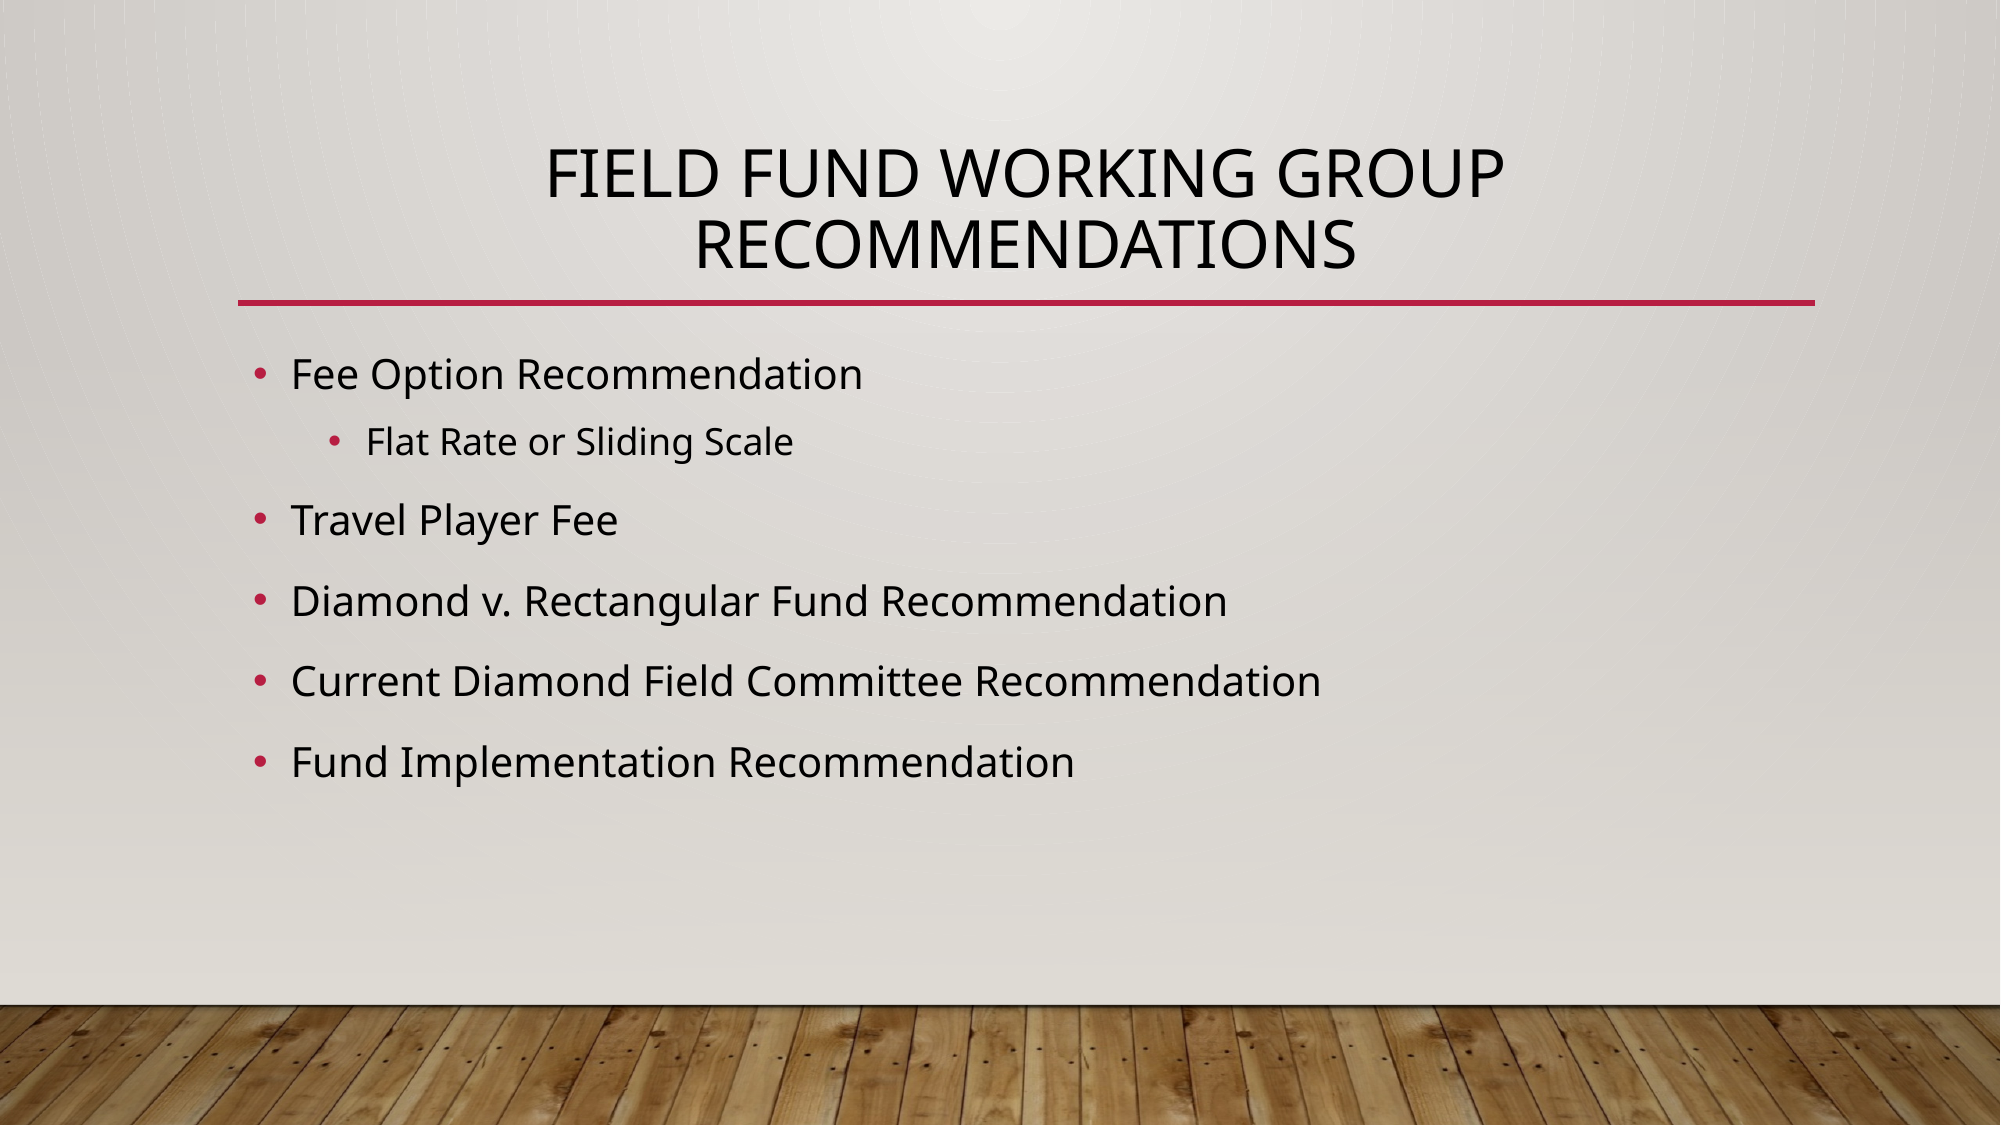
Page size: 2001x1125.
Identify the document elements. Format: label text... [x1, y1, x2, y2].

list Fee Option Recommendation Flat Rate or Sliding Scale Travel Player Fee Diamond v. Rectangular Fund Recommendation Current Diamond Field Committee Recommendation Fund Implementation Recommendation [238, 330, 1814, 897]
picture [0, 1005, 2000, 1125]
title Field Fund working Group Recommendations [238, 131, 1814, 305]
